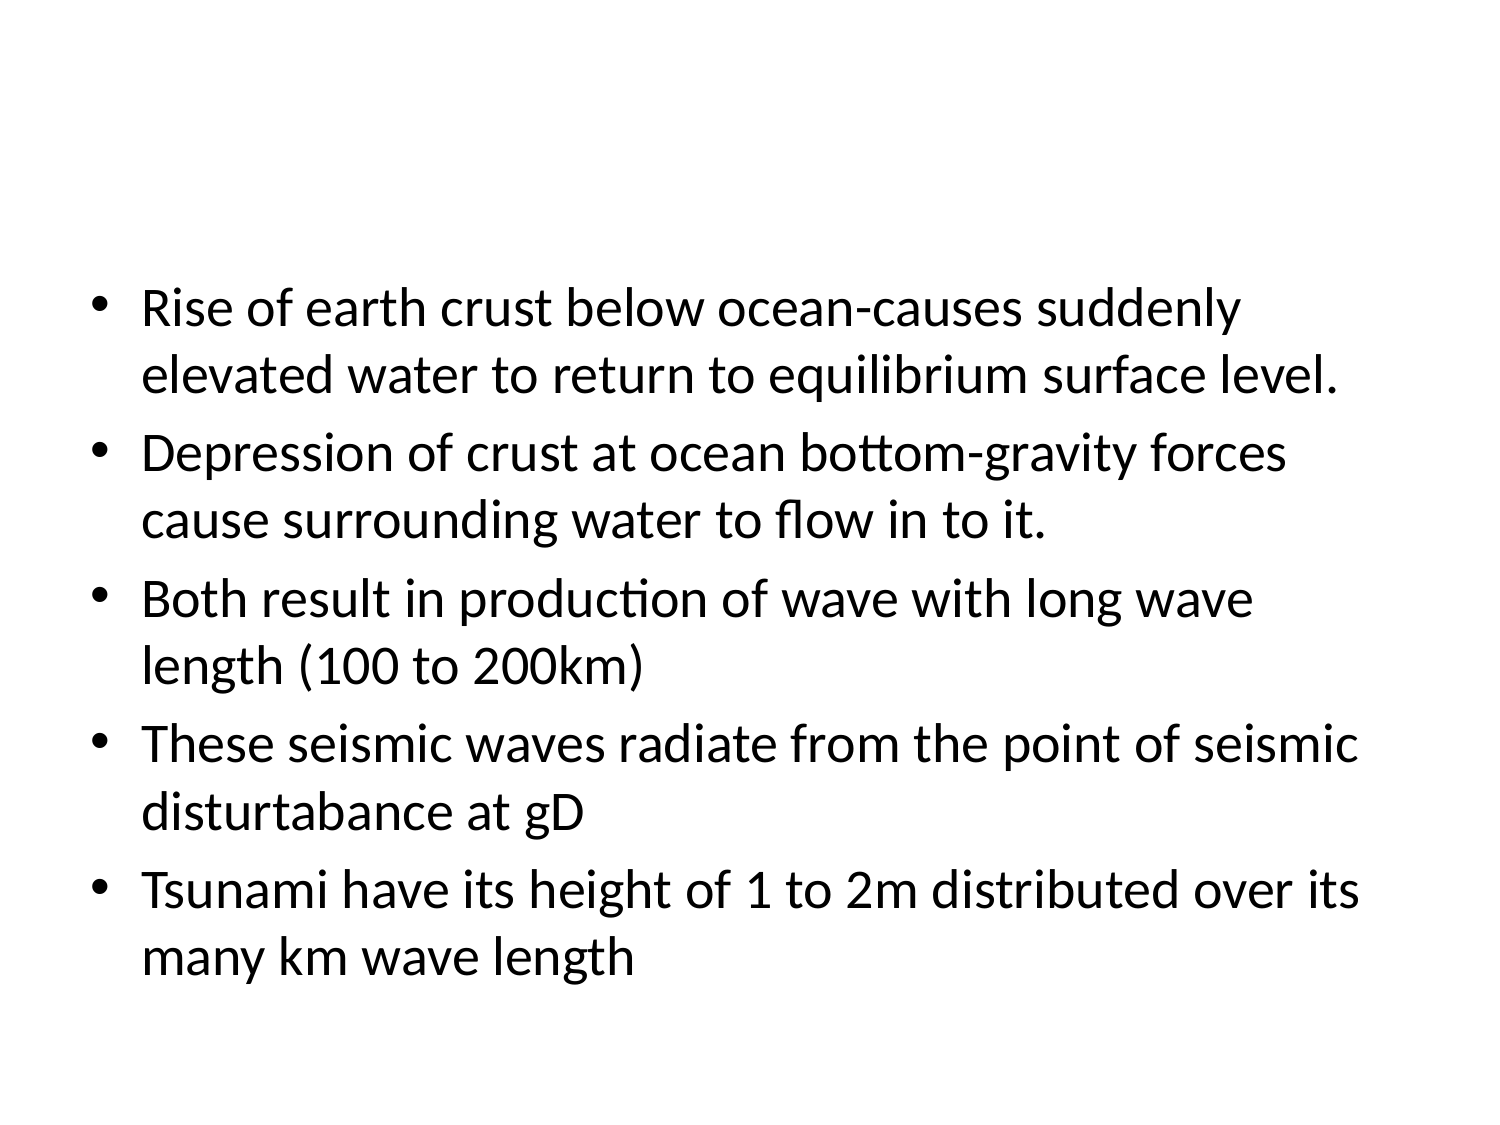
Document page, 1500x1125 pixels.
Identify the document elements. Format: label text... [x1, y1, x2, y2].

list Rise of earth crust below ocean-causes suddenly elevated water to return to equilibrium surface level. Depression of crust at ocean bottom-gravity forces cause surrounding water to flow in to it. Both result in production of wave with long wave length (100 to 200km) These seismic waves radiate from the point of seismic disturtabance at gD Tsunami have its height of 1 to 2m distributed over its many km wave length [75, 262, 1425, 1005]
